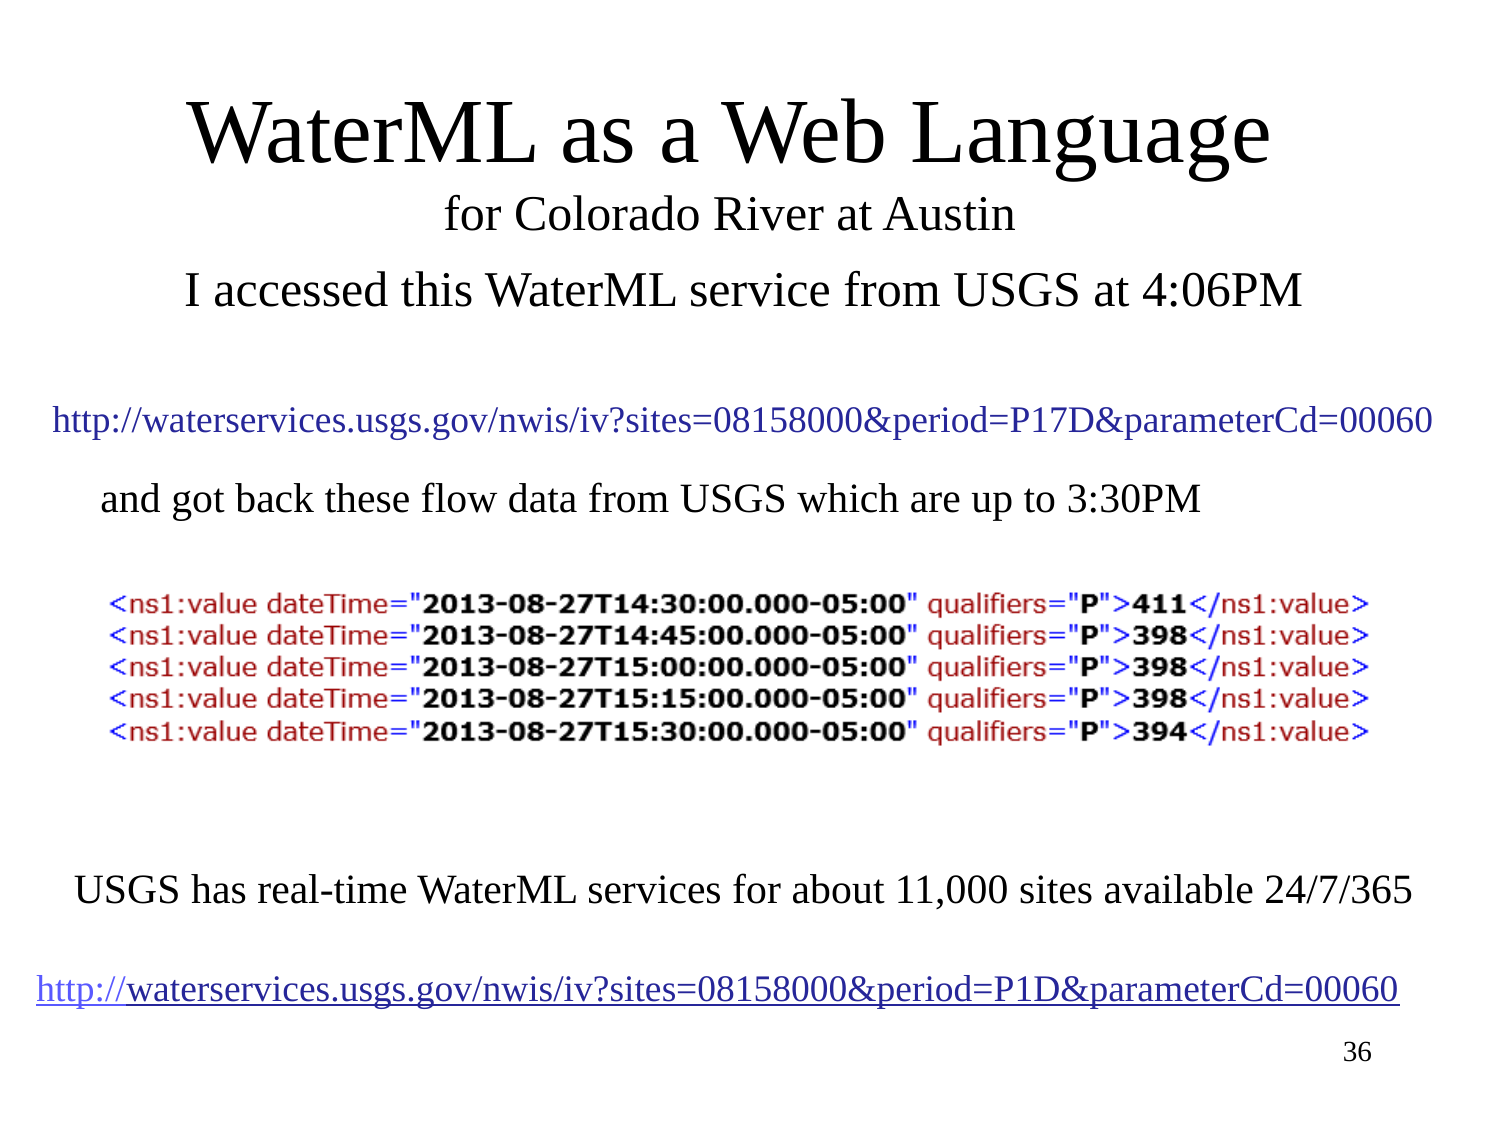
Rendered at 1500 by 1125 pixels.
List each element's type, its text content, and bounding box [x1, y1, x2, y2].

text_box USGS has real-time WaterML services for about 11,000 sites available 24/7/365 [58, 854, 1430, 919]
picture [107, 585, 1382, 749]
title WaterML as a Web Language for Colorado River at Austin [92, 61, 1368, 250]
slide_number 36 [1074, 1024, 1388, 1101]
text_box http://waterservices.usgs.gov/nwis/iv?sites=08158000&period=P1D&parameterCd=00060 [21, 956, 1467, 1017]
text_box and got back these flow data from USGS which are up to 3:30PM [85, 463, 1218, 528]
text_box http://waterservices.usgs.gov/nwis/iv?sites=08158000&period=P17D&parameterCd=00060 [37, 387, 1500, 448]
text_box I accessed this WaterML service from USGS at 4:06PM [169, 249, 1319, 325]
